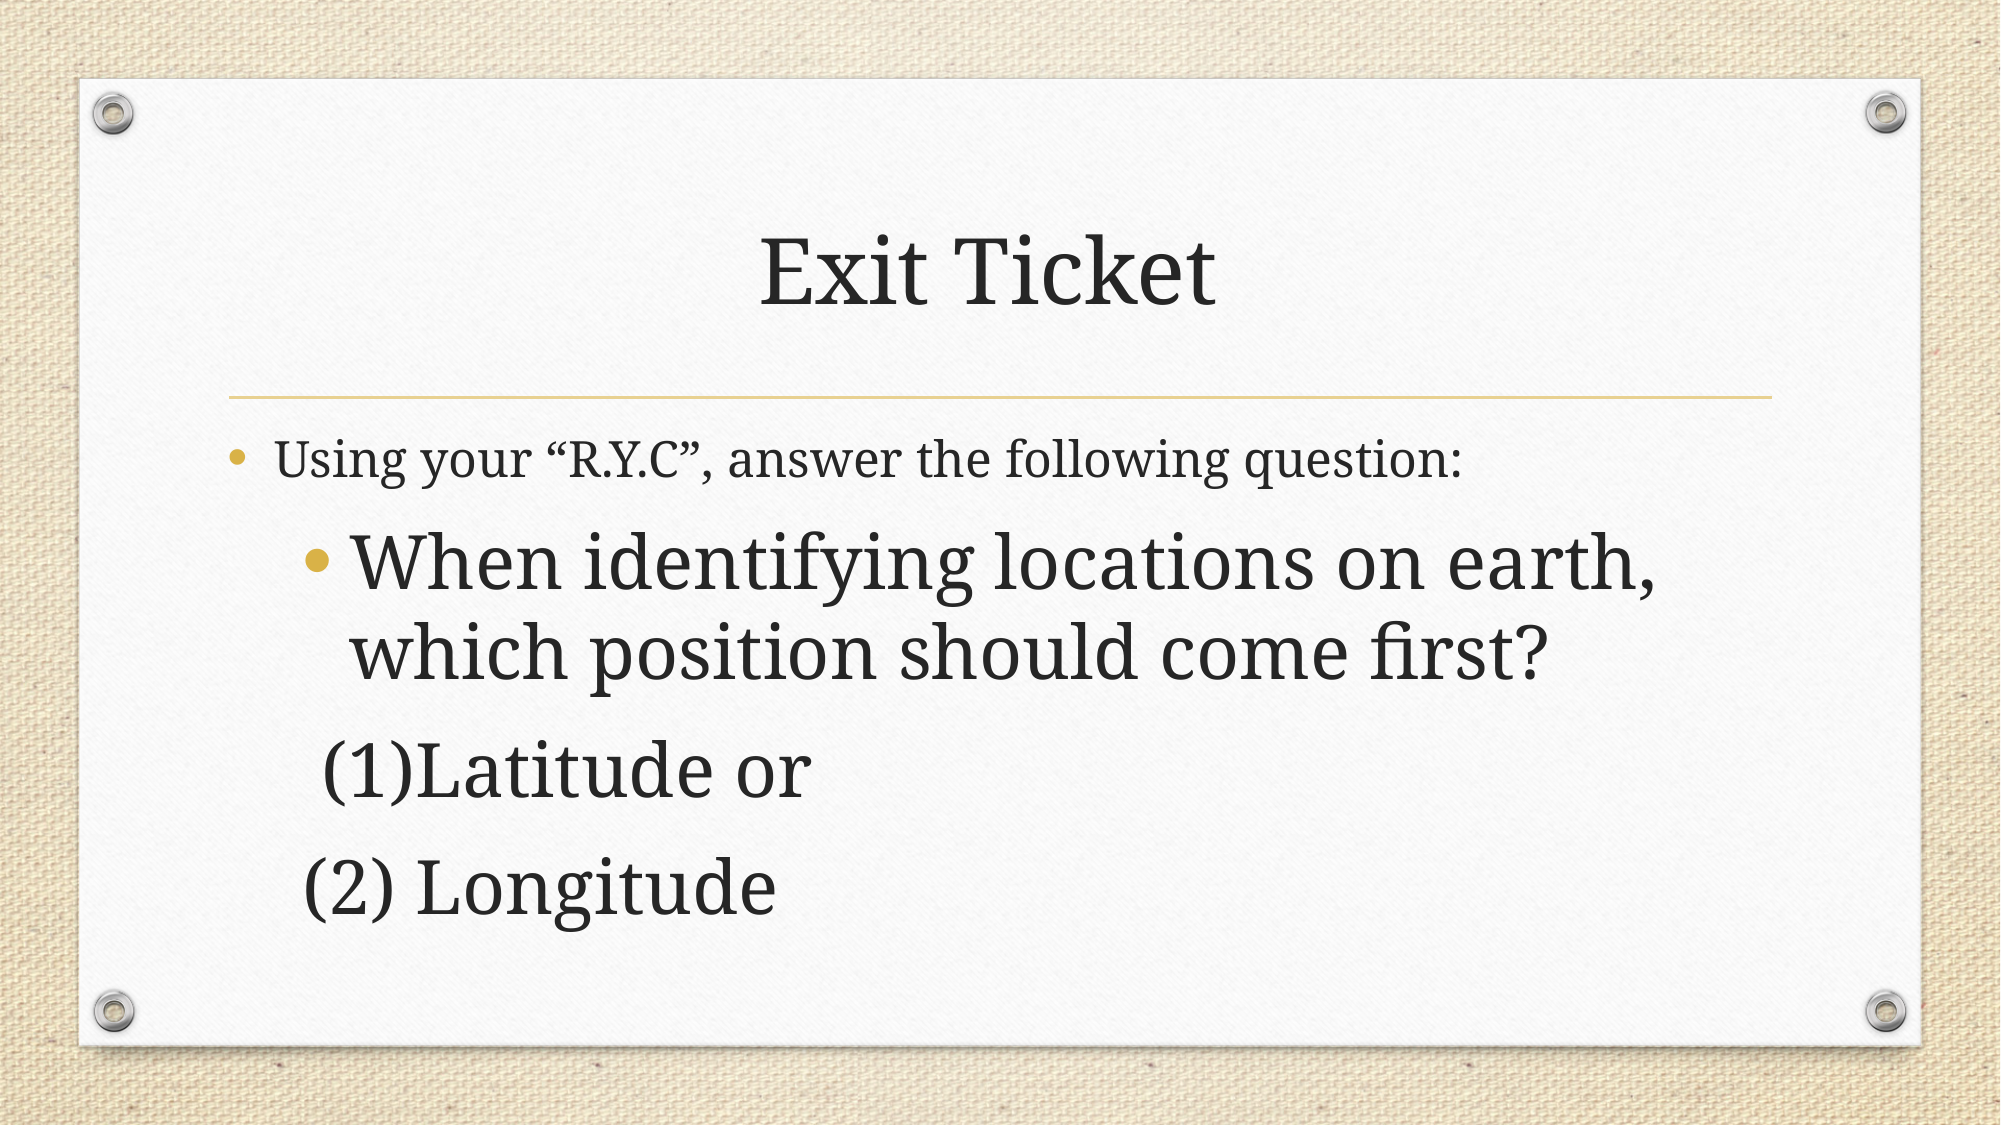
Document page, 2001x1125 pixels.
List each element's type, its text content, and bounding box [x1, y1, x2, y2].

picture [0, 0, 2001, 1125]
title Exit Ticket [212, 161, 1788, 375]
list Using your “R.Y.C”, answer the following question: When identifying locations on earth, which position should come first? (1)Latitude or (2) Longitude [212, 419, 1788, 964]
